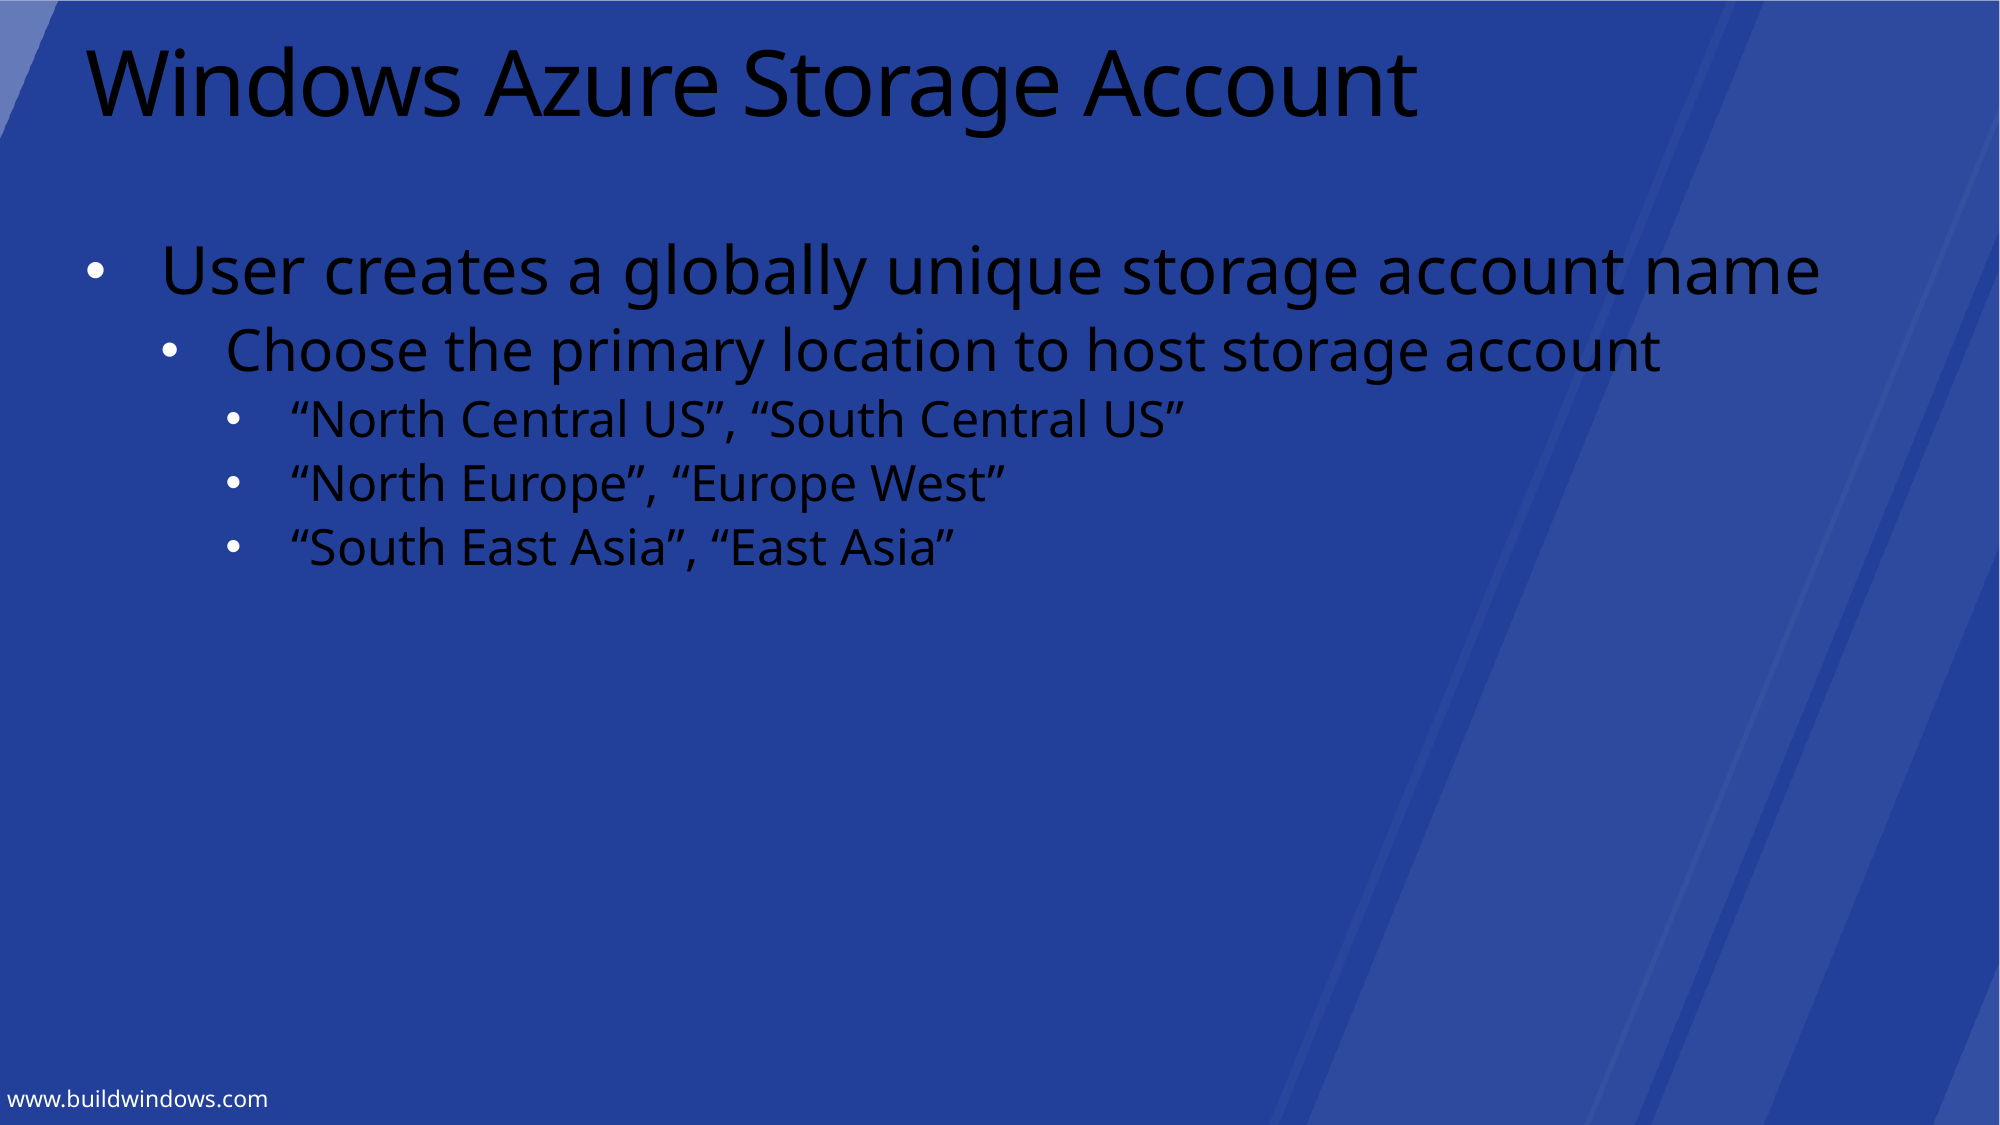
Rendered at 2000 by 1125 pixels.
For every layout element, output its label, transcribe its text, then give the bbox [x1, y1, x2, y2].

list User creates a globally unique storage account name Choose the primary location to host storage account “North Central US”, “South Central US” “North Europe”, “Europe West” “South East Asia”, “East Asia” [85, 237, 1914, 566]
title Windows Azure Storage Account [85, 37, 1914, 138]
picture [0, 0, 2000, 1125]
